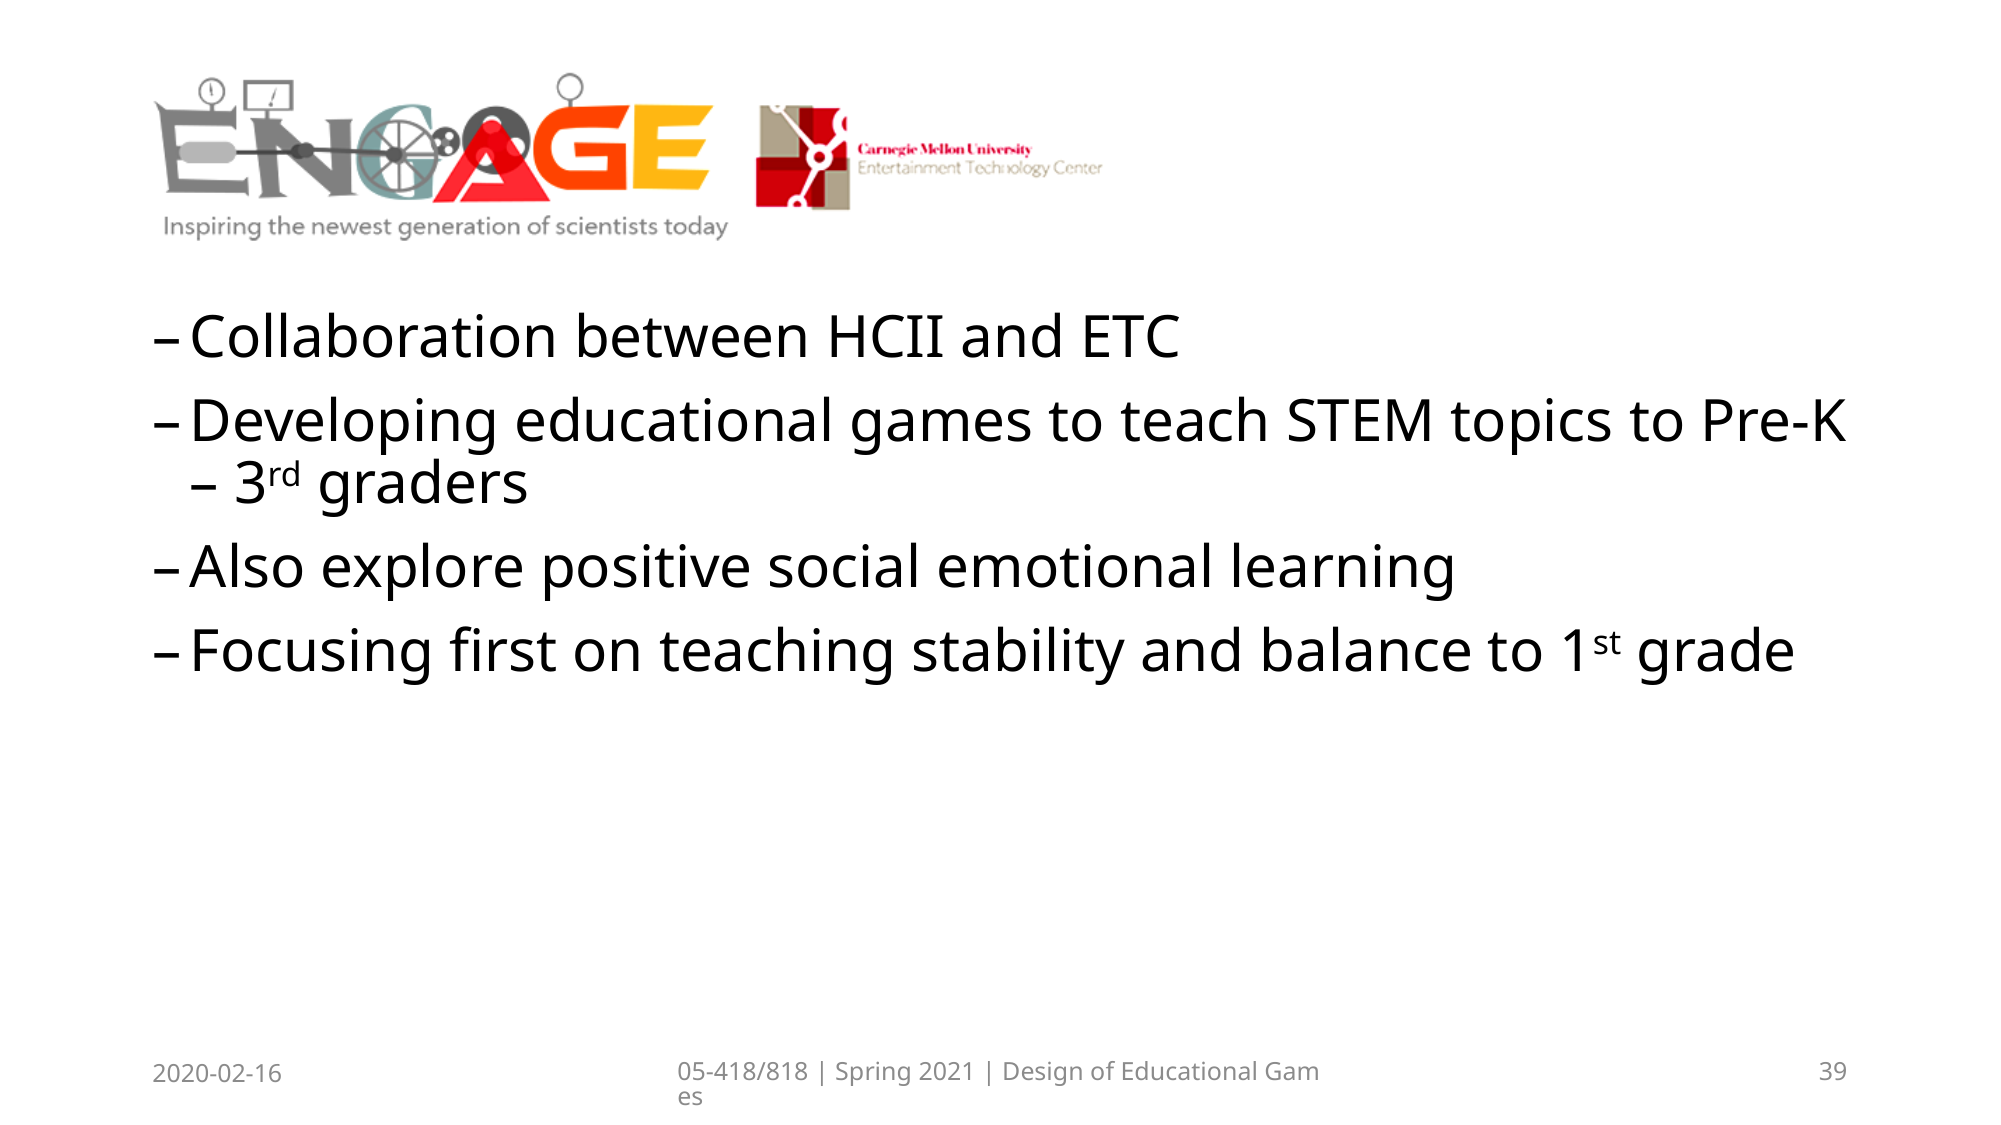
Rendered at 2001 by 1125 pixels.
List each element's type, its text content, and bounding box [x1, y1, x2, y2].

slide_number 39 [1412, 1042, 1863, 1103]
title ENGAGE [137, 59, 1863, 278]
footer 05-418/818 | Spring 2021 | Design of Educational Games [662, 1042, 1338, 1103]
picture [137, 59, 1118, 248]
list Collaboration between HCII and ETC Developing educational games to teach STEM topics to Pre-K – 3rd graders Also explore positive social emotional learning Focusing first on teaching stability and balance to 1st grade [137, 299, 1863, 975]
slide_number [137, 1042, 588, 1103]
